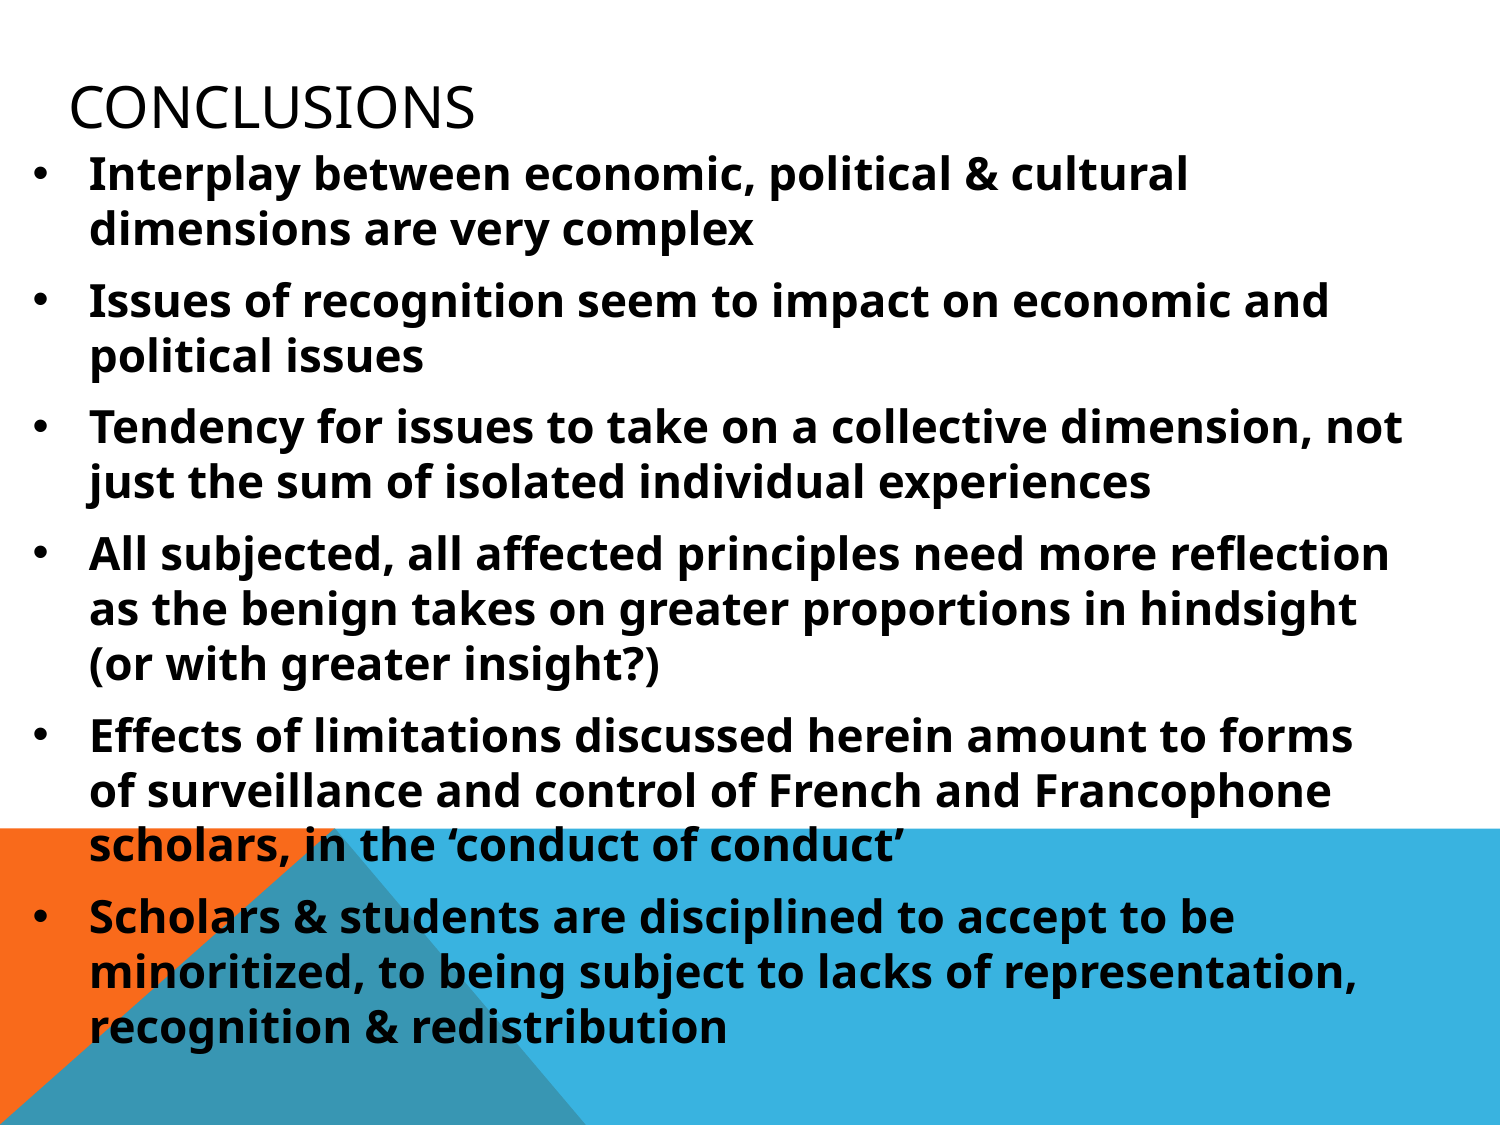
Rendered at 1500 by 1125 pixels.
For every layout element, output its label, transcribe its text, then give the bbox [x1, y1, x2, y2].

list Interplay between economic, political & cultural dimensions are very complex Issues of recognition seem to impact on economic and political issues Tendency for issues to take on a collective dimension, not just the sum of isolated individual experiences All subjected, all affected principles need more reflection as the benign takes on greater proportions in hindsight (or with greater insight?) Effects of limitations discussed herein amount to forms of surveillance and control of French and Francophone scholars, in the ‘conduct of conduct’ Scholars & students are disciplined to accept to be minoritized, to being subject to lacks of representation, recognition & redistribution [17, 137, 1424, 1047]
title Conclusions [53, 60, 1369, 137]
